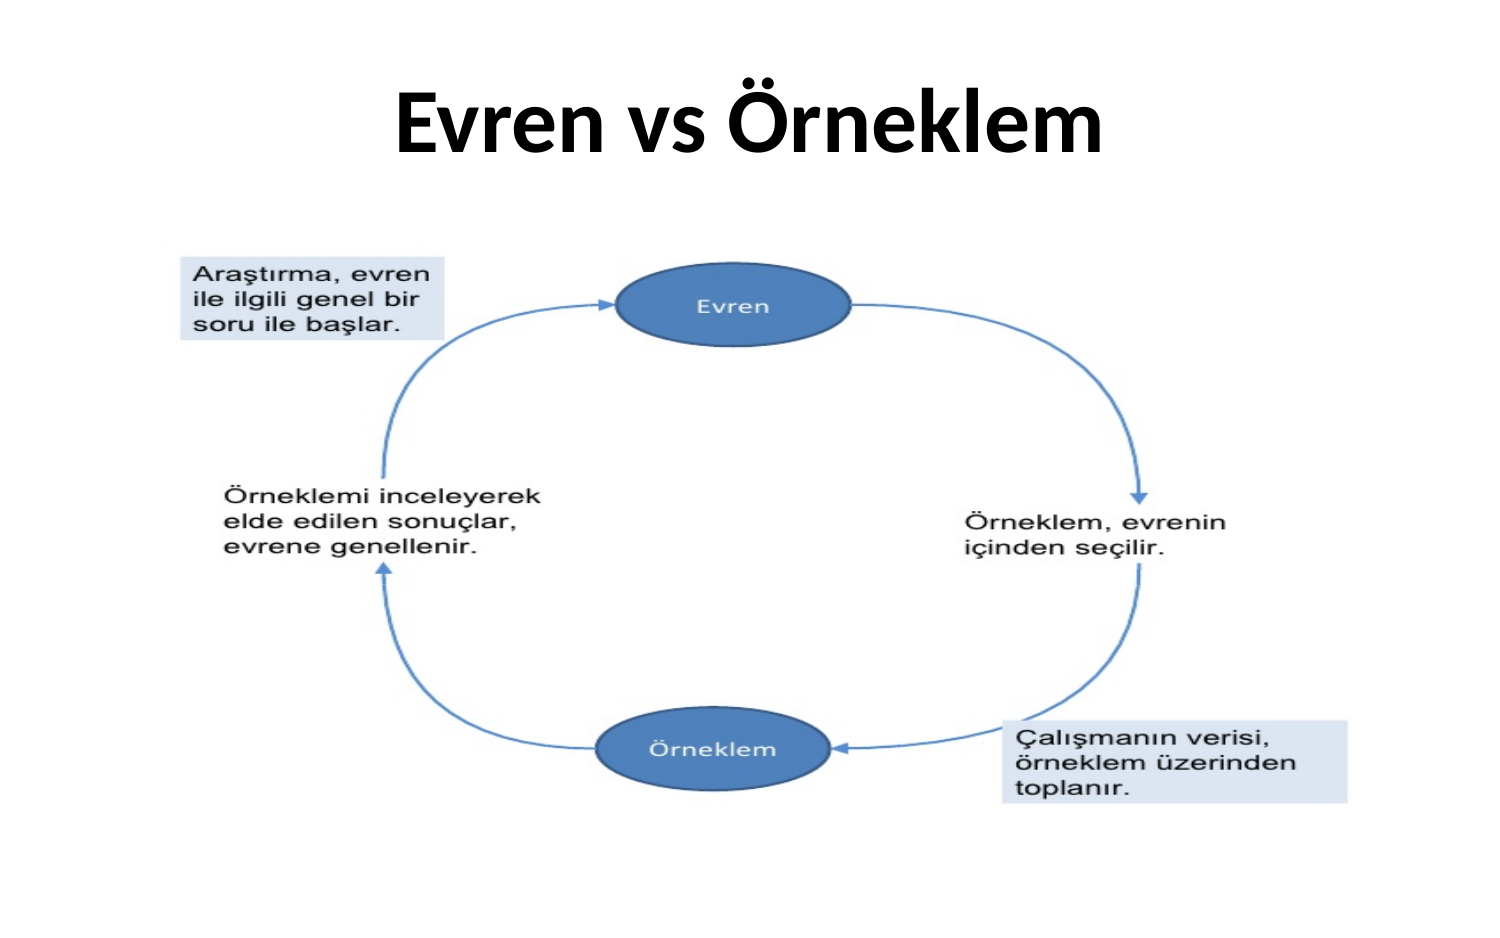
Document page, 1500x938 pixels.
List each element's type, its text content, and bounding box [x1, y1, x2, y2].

title Evren vs Örneklem [75, 37, 1425, 194]
picture [135, 207, 1424, 830]
